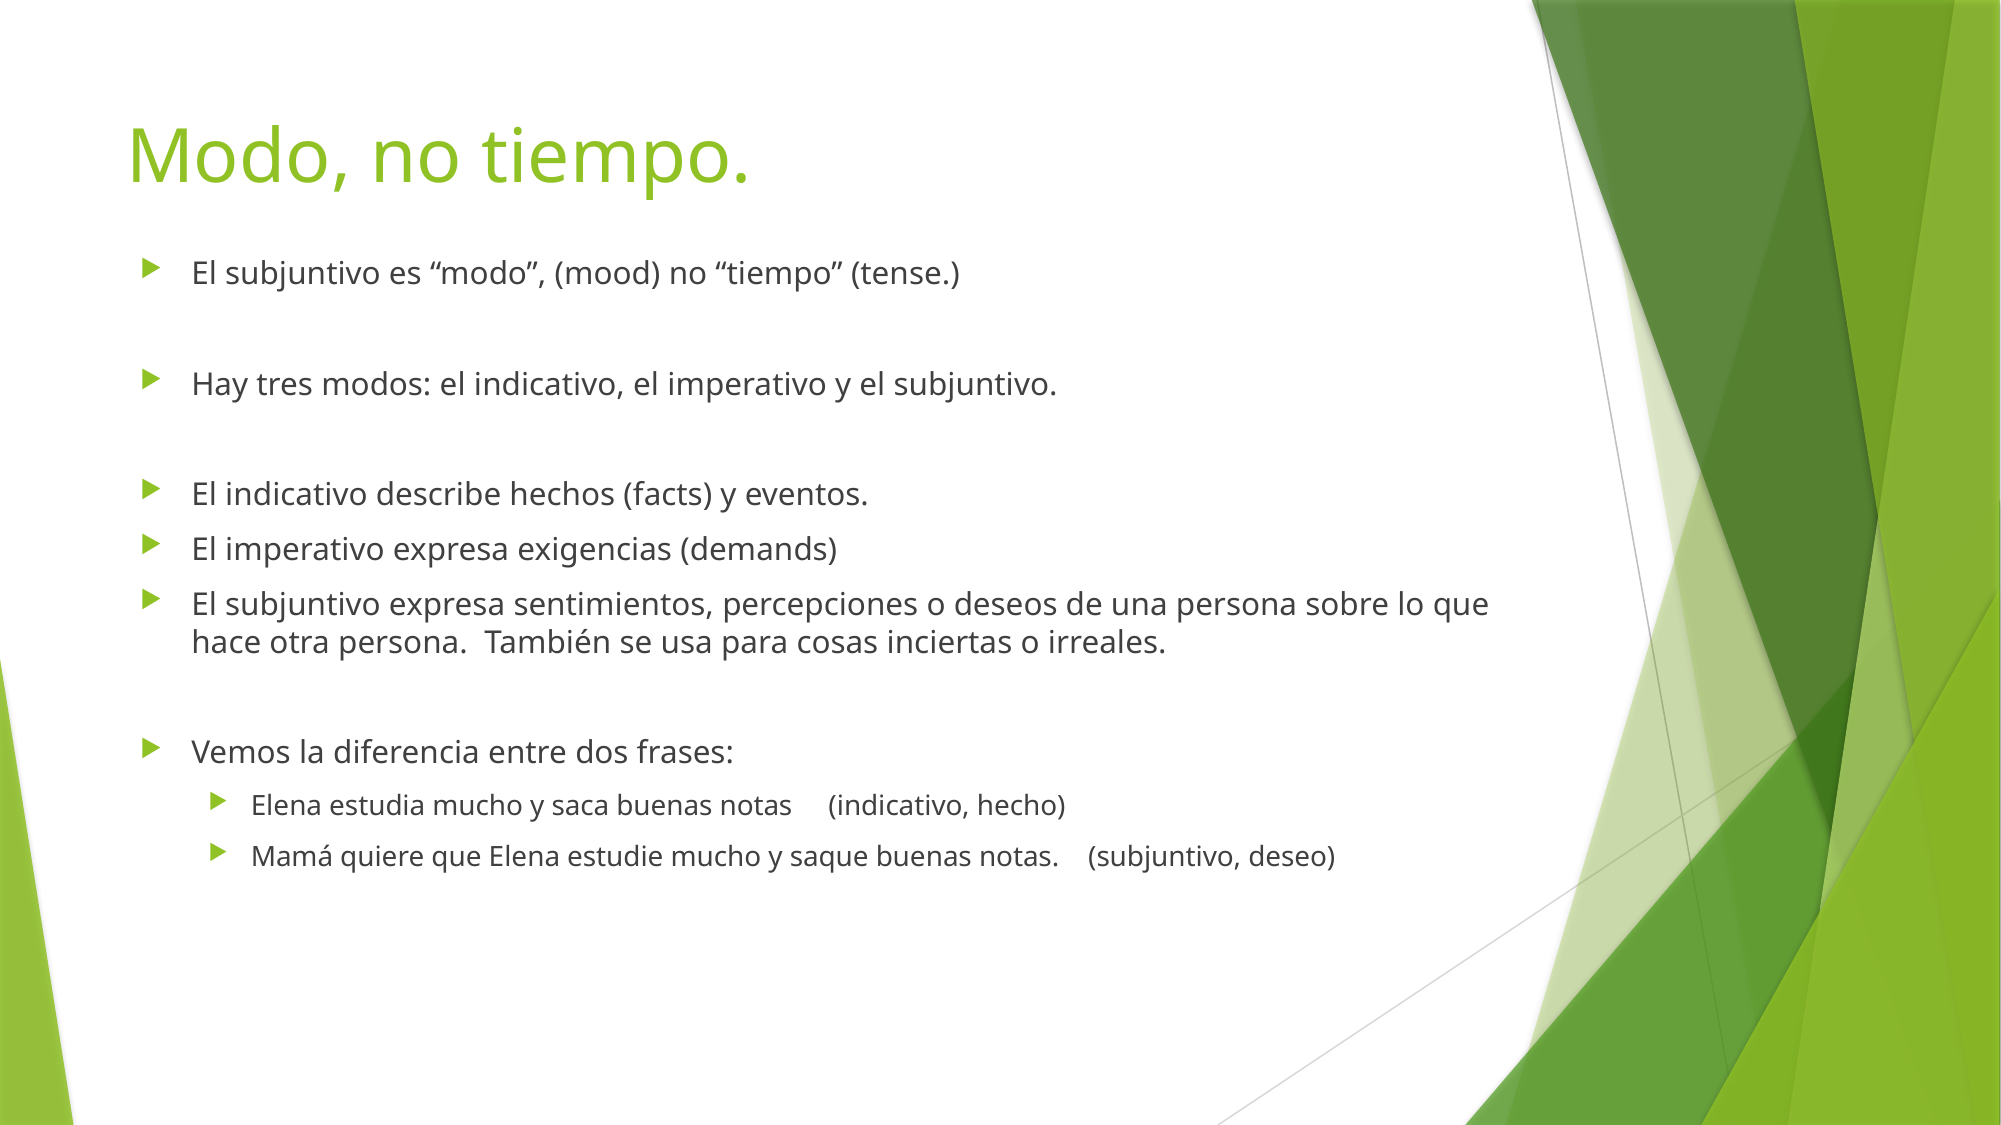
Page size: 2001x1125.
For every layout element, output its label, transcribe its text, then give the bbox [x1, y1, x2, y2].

title Modo, no tiempo. [111, 99, 1522, 317]
list El subjuntivo es “modo”, (mood) no “tiempo” (tense.) Hay tres modos: el indicativo, el imperativo y el subjuntivo. El indicativo describe hechos (facts) y eventos. El imperativo expresa exigencias (demands) El subjuntivo expresa sentimientos, percepciones o deseos de una persona sobre lo que hace otra persona. También se usa para cosas inciertas o irreales. Vemos la diferencia entre dos frases: Elena estudia mucho y saca buenas notas (indicativo, hecho) Mamá quiere que Elena estudie mucho y saque buenas notas. (subjuntivo, deseo) [125, 245, 1536, 883]
